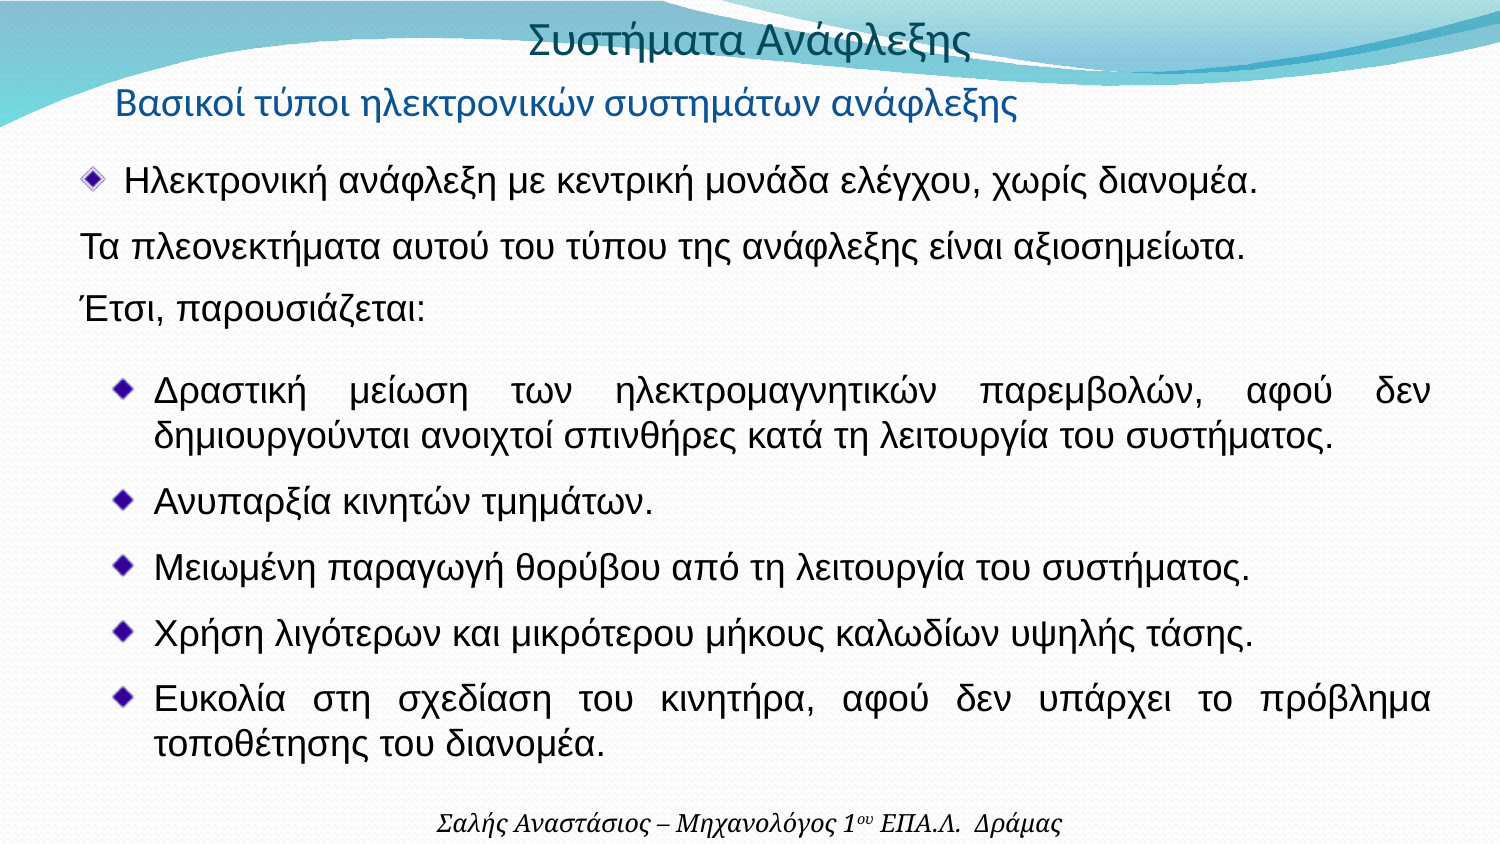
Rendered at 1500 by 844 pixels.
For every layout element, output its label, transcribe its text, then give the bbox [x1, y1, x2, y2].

text_box Ηλεκτρονική ανάφλεξη με κεντρική μονάδα ελέγχου, χωρίς διανομέα. Τα πλεονεκτήματα αυτού του τύπου της ανάφλεξης είναι αξιοσημείωτα. Έτσι, παρουσιάζεται: Δραστική μείωση των ηλεκτρομαγνητικών παρεμβολών, αφού δεν δημιουργούνται ανοιχτοί σπινθήρες κατά τη λειτουργία του συστήματος. Ανυπαρξία κινητών τμημάτων. Μειωμένη παραγωγή θορύβου από τη λειτουργία του συστήματος. Χρήση λιγότερων και μικρότερου μήκους καλωδίων υψηλής τάσης. Ευκολία στη σχεδίαση του κινητήρα, αφού δεν υπάρχει το πρόβλημα τοποθέτησης του διανομέα. [64, 148, 1447, 772]
text_box Συστήματα Ανάφλεξης [29, 0, 1471, 73]
picture [0, 0, 1500, 844]
text_box Βασικοί τύποι ηλεκτρονικών συστημάτων ανάφλεξης [100, 67, 1270, 133]
